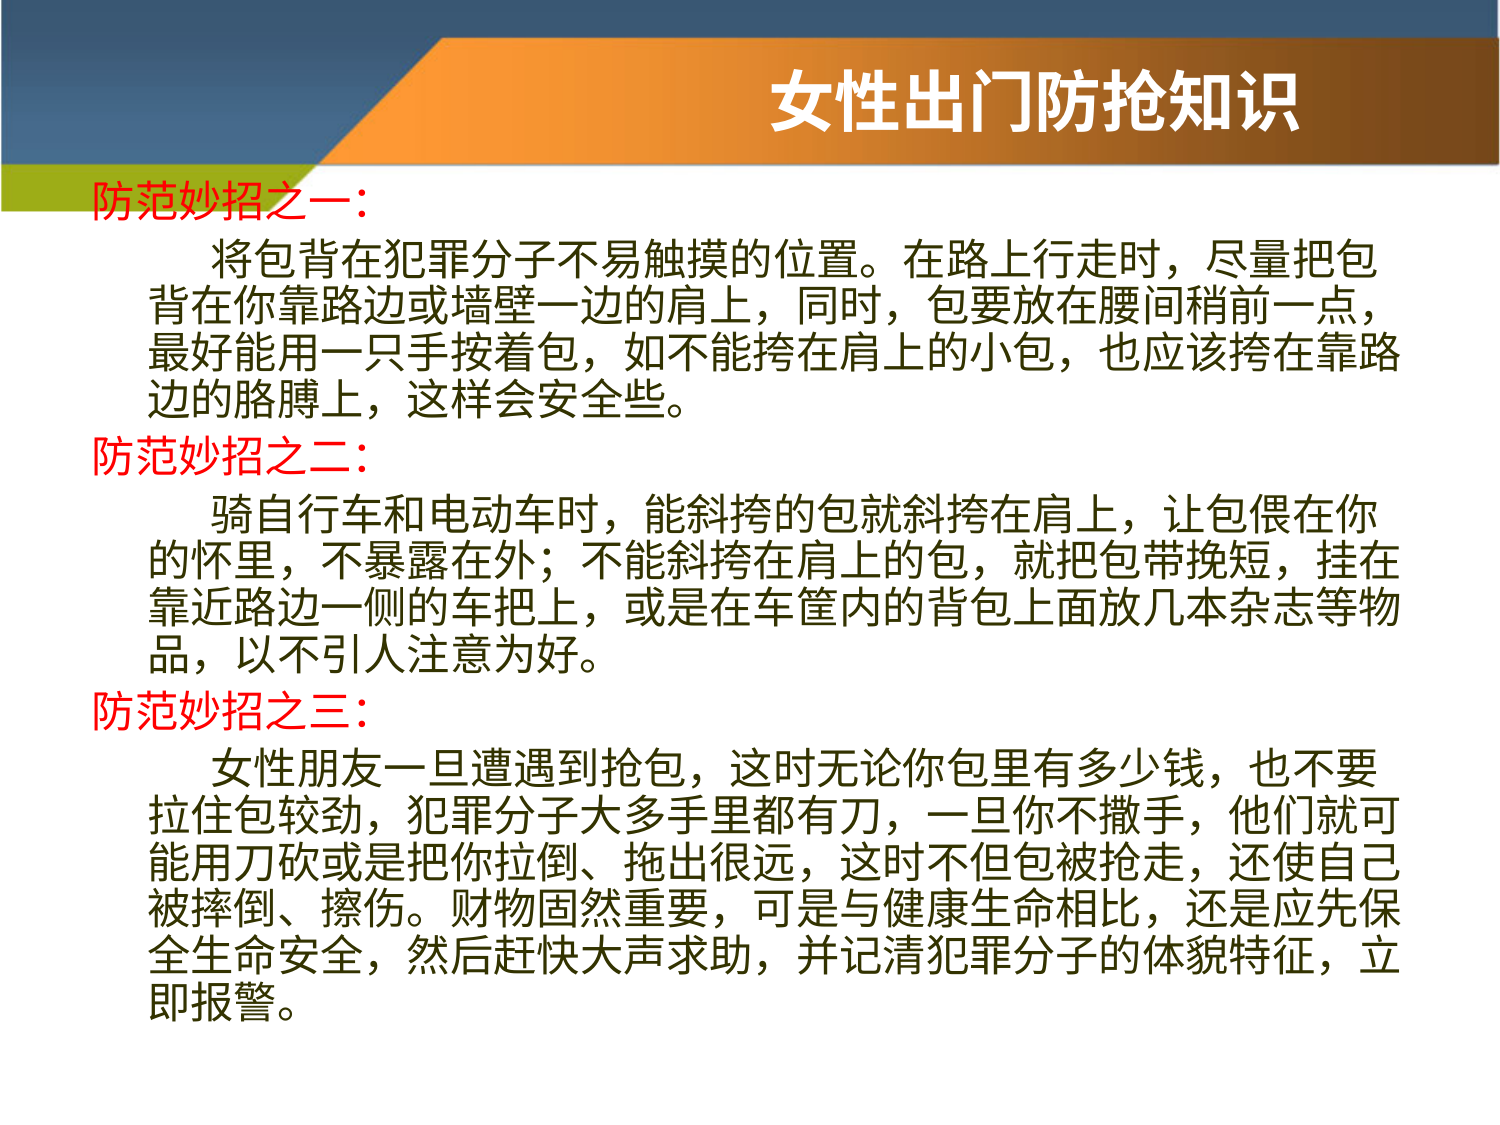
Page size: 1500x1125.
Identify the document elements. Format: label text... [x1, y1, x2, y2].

title 女性出门防抢知识 [437, 37, 1318, 163]
picture [0, 0, 1500, 1125]
text_box 防范妙招之一： 将包背在犯罪分子不易触摸的位置。在路上行走时，尽量把包背在你靠路边或墙壁一边的肩上，同时，包要放在腰间稍前一点，最好能用一只手按着包，如不能挎在肩上的小包，也应该挎在靠路边的胳膊上，这样会安全些。 防范妙招之二： 骑自行车和电动车时，能斜挎的包就斜挎在肩上，让包偎在你的怀里，不暴露在外；不能斜挎在肩上的包，就把包带挽短，挂在靠近路边一侧的车把上，或是在车筐内的背包上面放几本杂志等物品，以不引人注意为好。 防范妙招之三： 女性朋友一旦遭遇到抢包，这时无论你包里有多少钱，也不要拉住包较劲，犯罪分子大多手里都有刀，一旦你不撒手，他们就可能用刀砍或是把你拉倒、拖出很远，这时不但包被抢走，还使自己被摔倒、擦伤。财物固然重要，可是与健康生命相比，还是应先保全生命安全，然后赶快大声求助，并记清犯罪分子的体貌特征，立即报警。 [76, 172, 1427, 1043]
